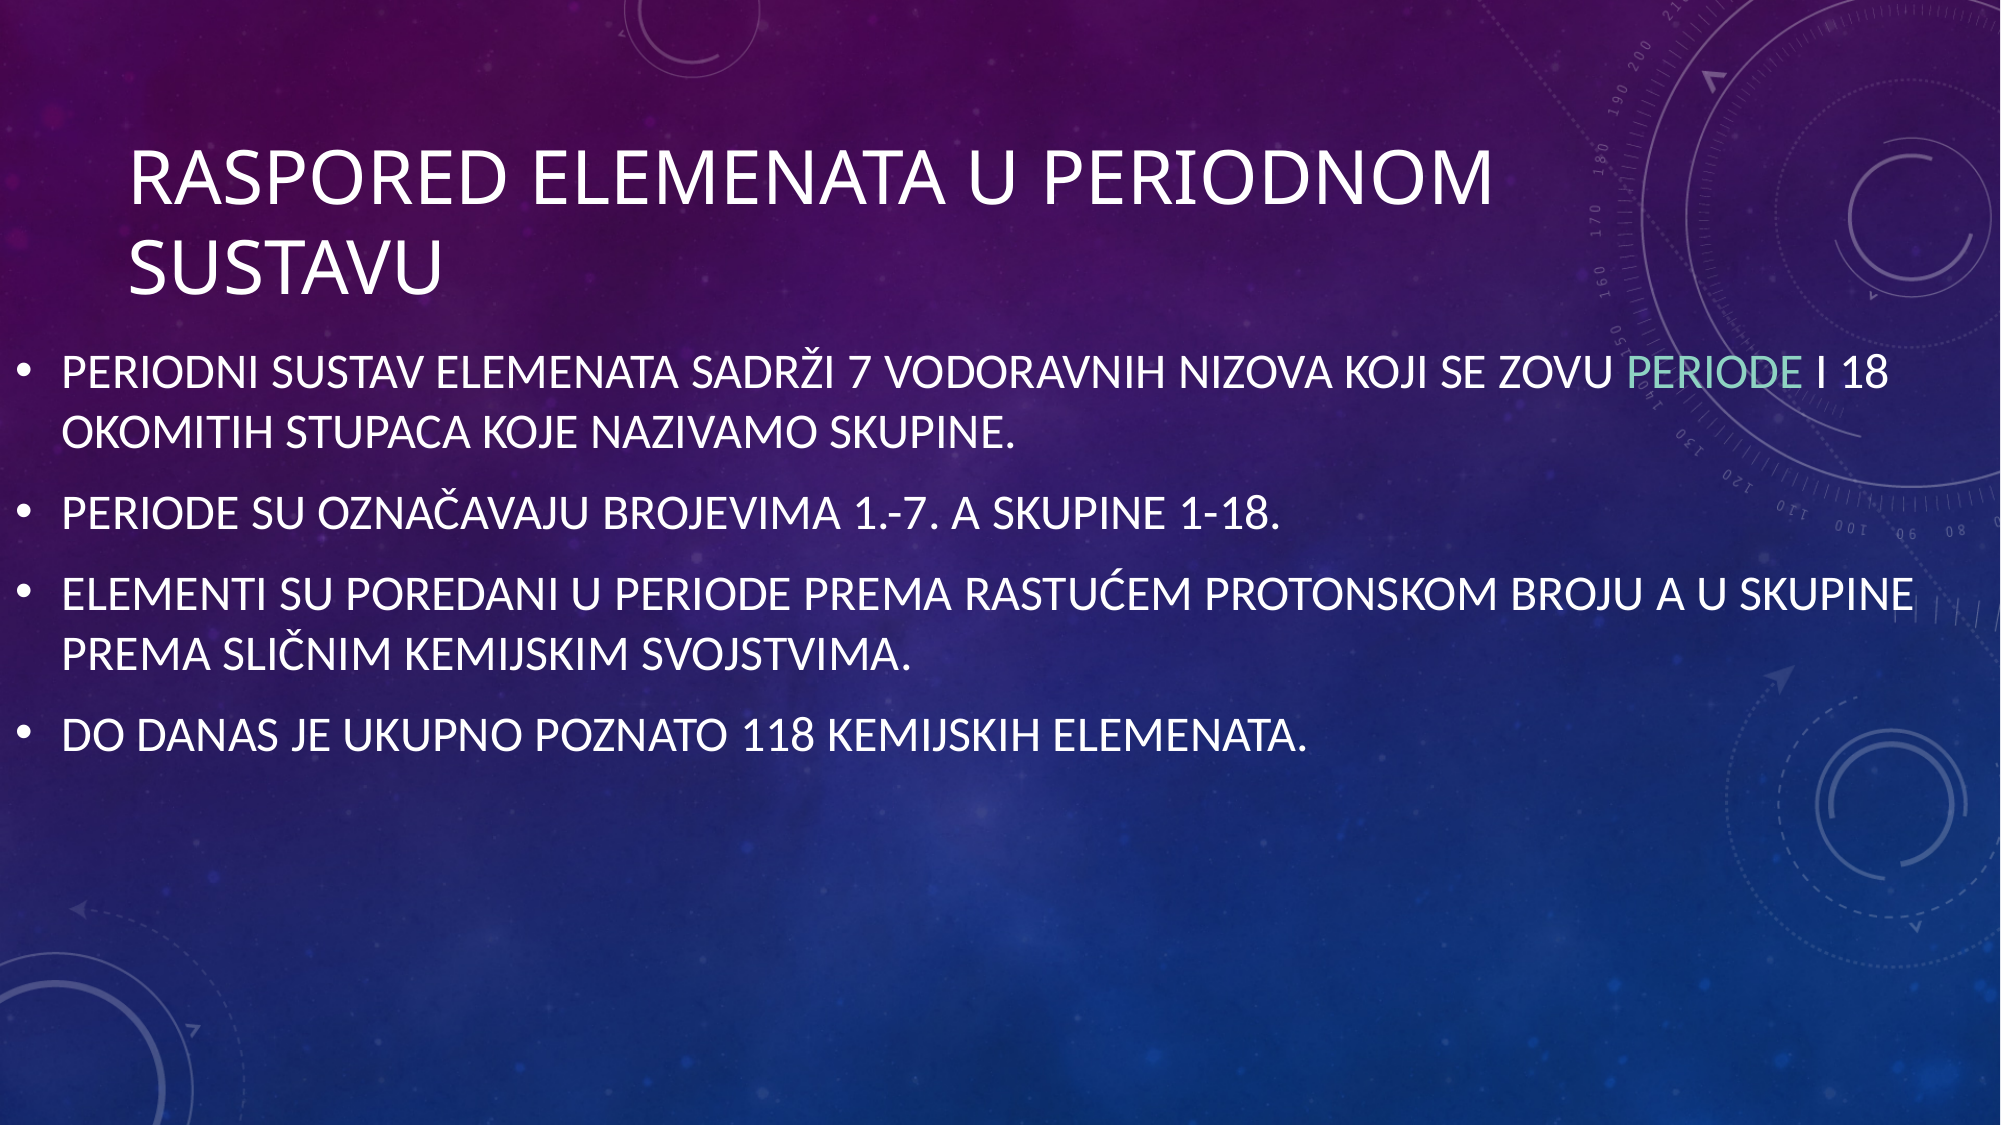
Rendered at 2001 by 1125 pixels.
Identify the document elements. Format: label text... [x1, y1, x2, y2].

title RASPORED ELEMENATA U PERIODNOM SUSTAVU [112, 99, 1775, 338]
list PERIODNI SUSTAV ELEMENATA SADRŽI 7 VODORAVNIH NIZOVA KOJI SE ZOVU PERIODE I 18 OKOMITIH STUPACA KOJE NAZIVAMO SKUPINE. PERIODE SU OZNAČAVAJU BROJEVIMA 1.-7. A SKUPINE 1-18. ELEMENTI SU POREDANI U PERIODE PREMA RASTUĆEM PROTONSKOM BROJU A U SKUPINE PREMA SLIČNIM KEMIJSKIM SVOJSTVIMA. DO DANAS JE UKUPNO POZNATO 118 KEMIJSKIH ELEMENATA. [0, 338, 1936, 1025]
picture [0, 0, 2001, 1125]
